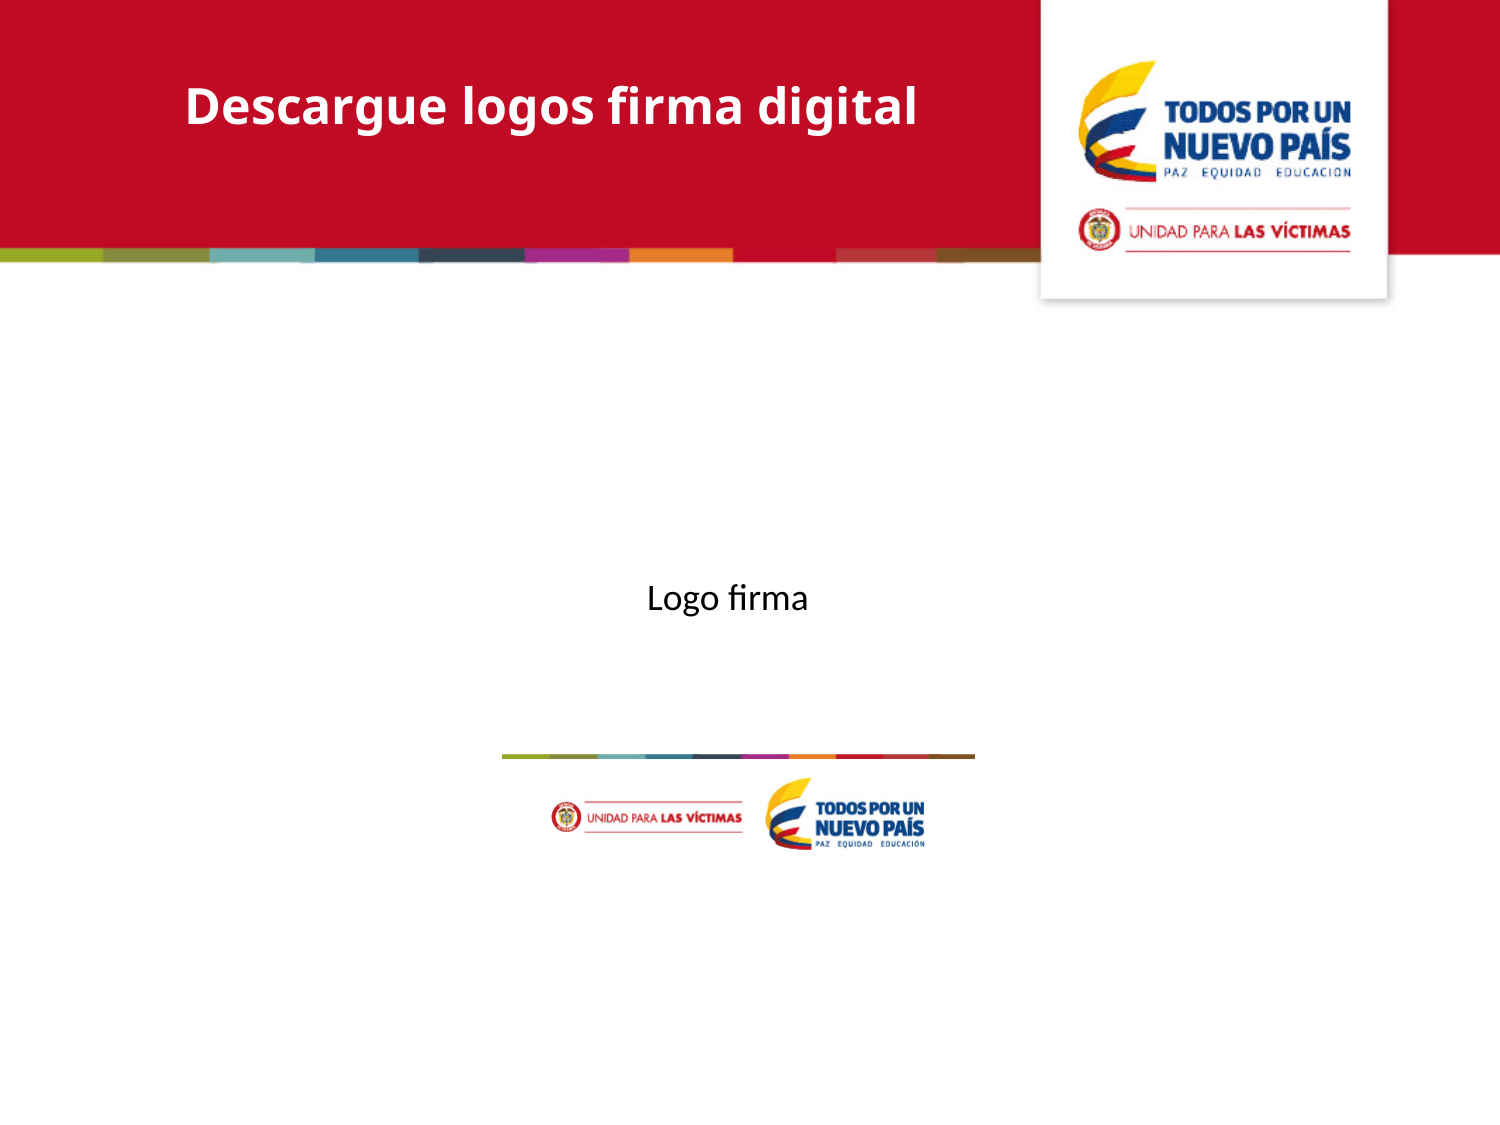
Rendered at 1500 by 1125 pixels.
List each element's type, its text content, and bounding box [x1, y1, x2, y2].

text_box Logo firma [632, 565, 846, 626]
text_box Descargue logos firma digital [169, 67, 934, 142]
picture [0, 0, 1500, 1125]
